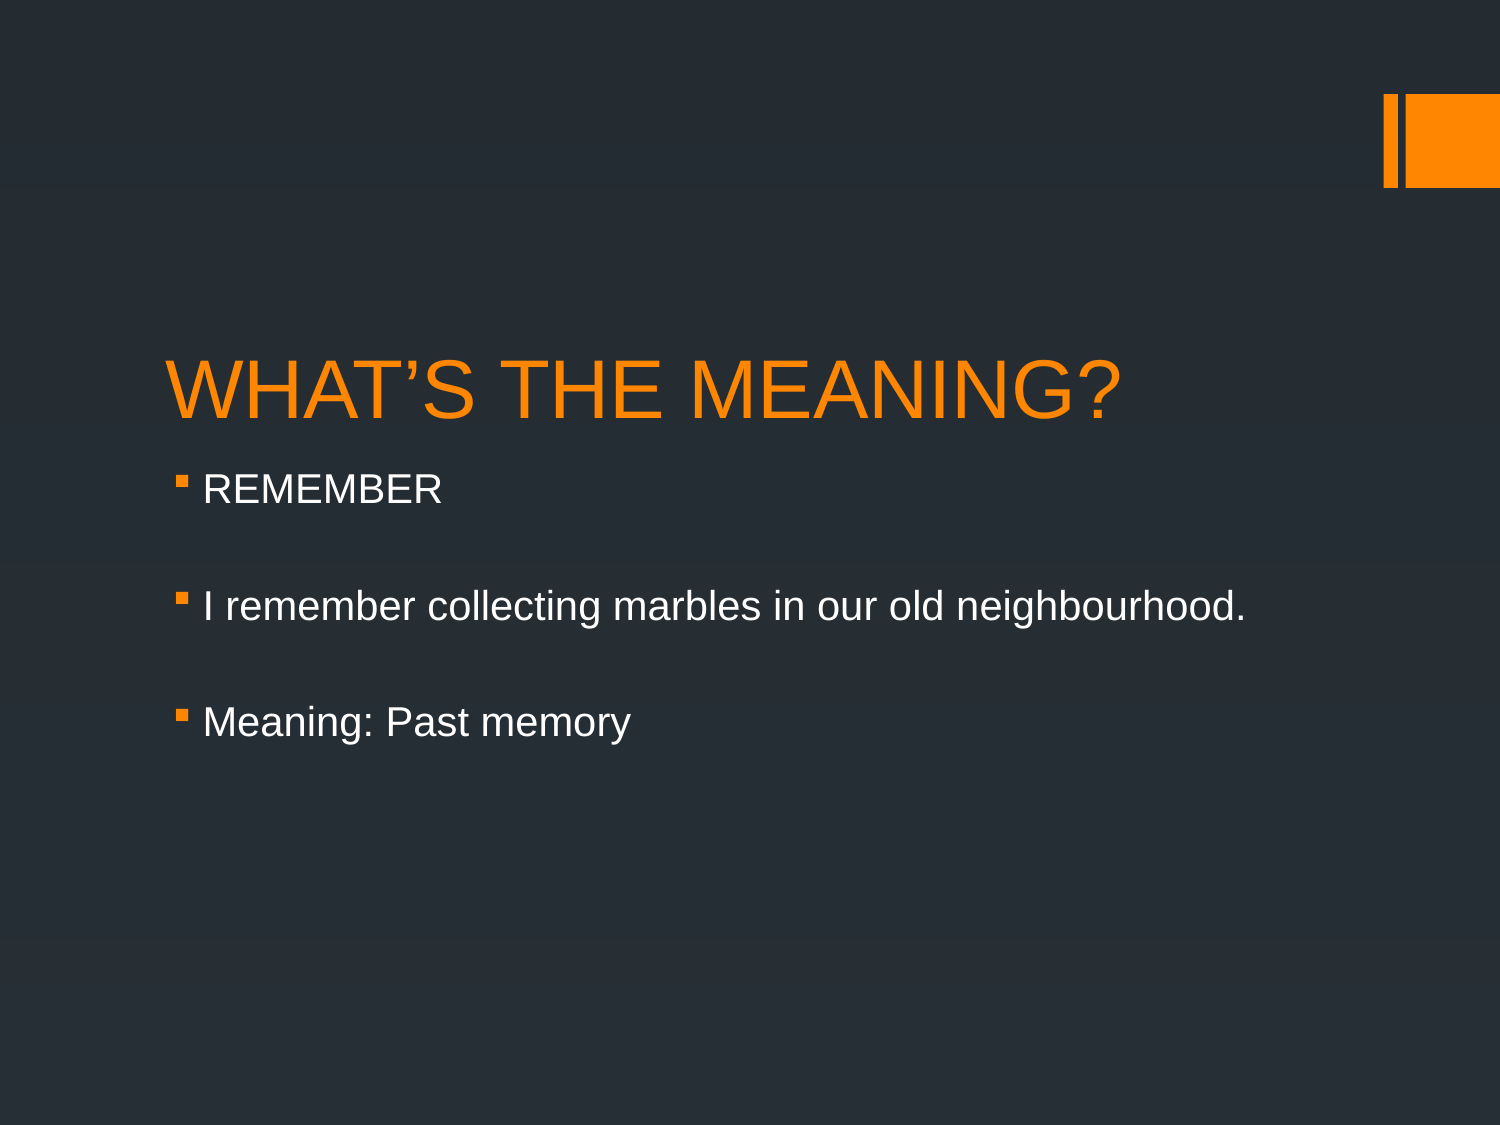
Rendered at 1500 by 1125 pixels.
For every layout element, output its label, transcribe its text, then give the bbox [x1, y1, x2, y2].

list REMEMBER I remember collecting marbles in our old neighbourhood. Meaning: Past memory [150, 454, 1350, 1035]
title WHAT’S THE MEANING? [150, 253, 1350, 443]
